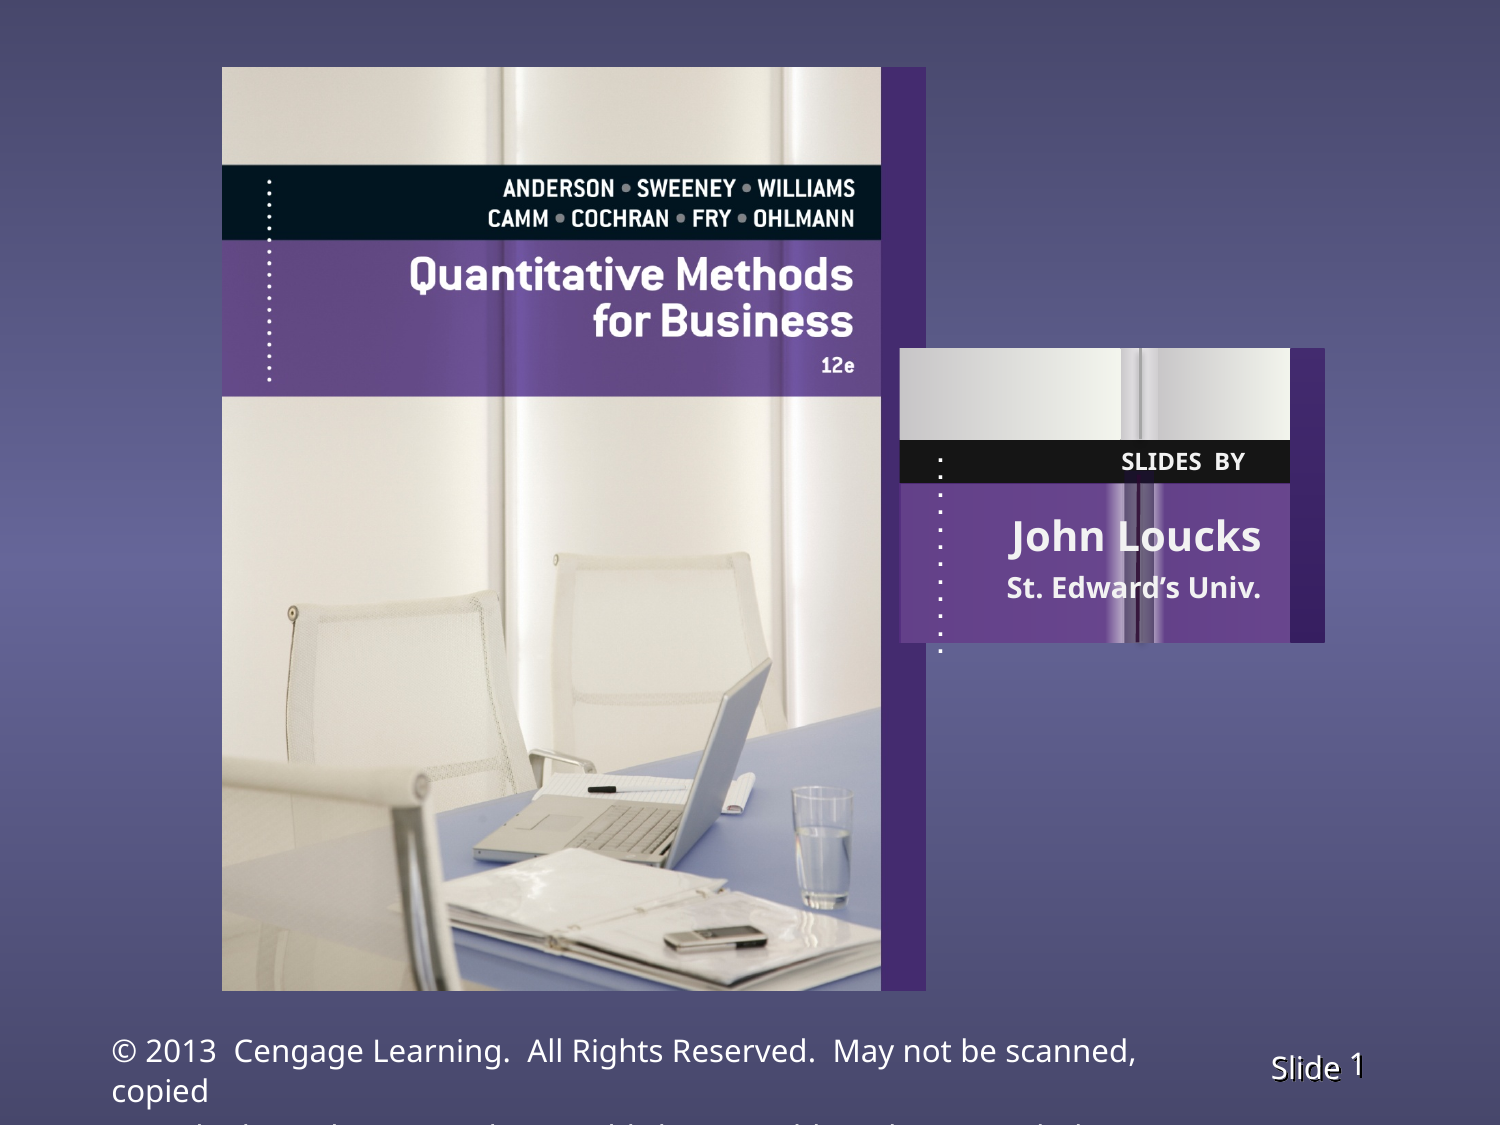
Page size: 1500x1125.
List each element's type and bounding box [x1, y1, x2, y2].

text_box [898, 347, 1325, 649]
picture [222, 67, 927, 991]
